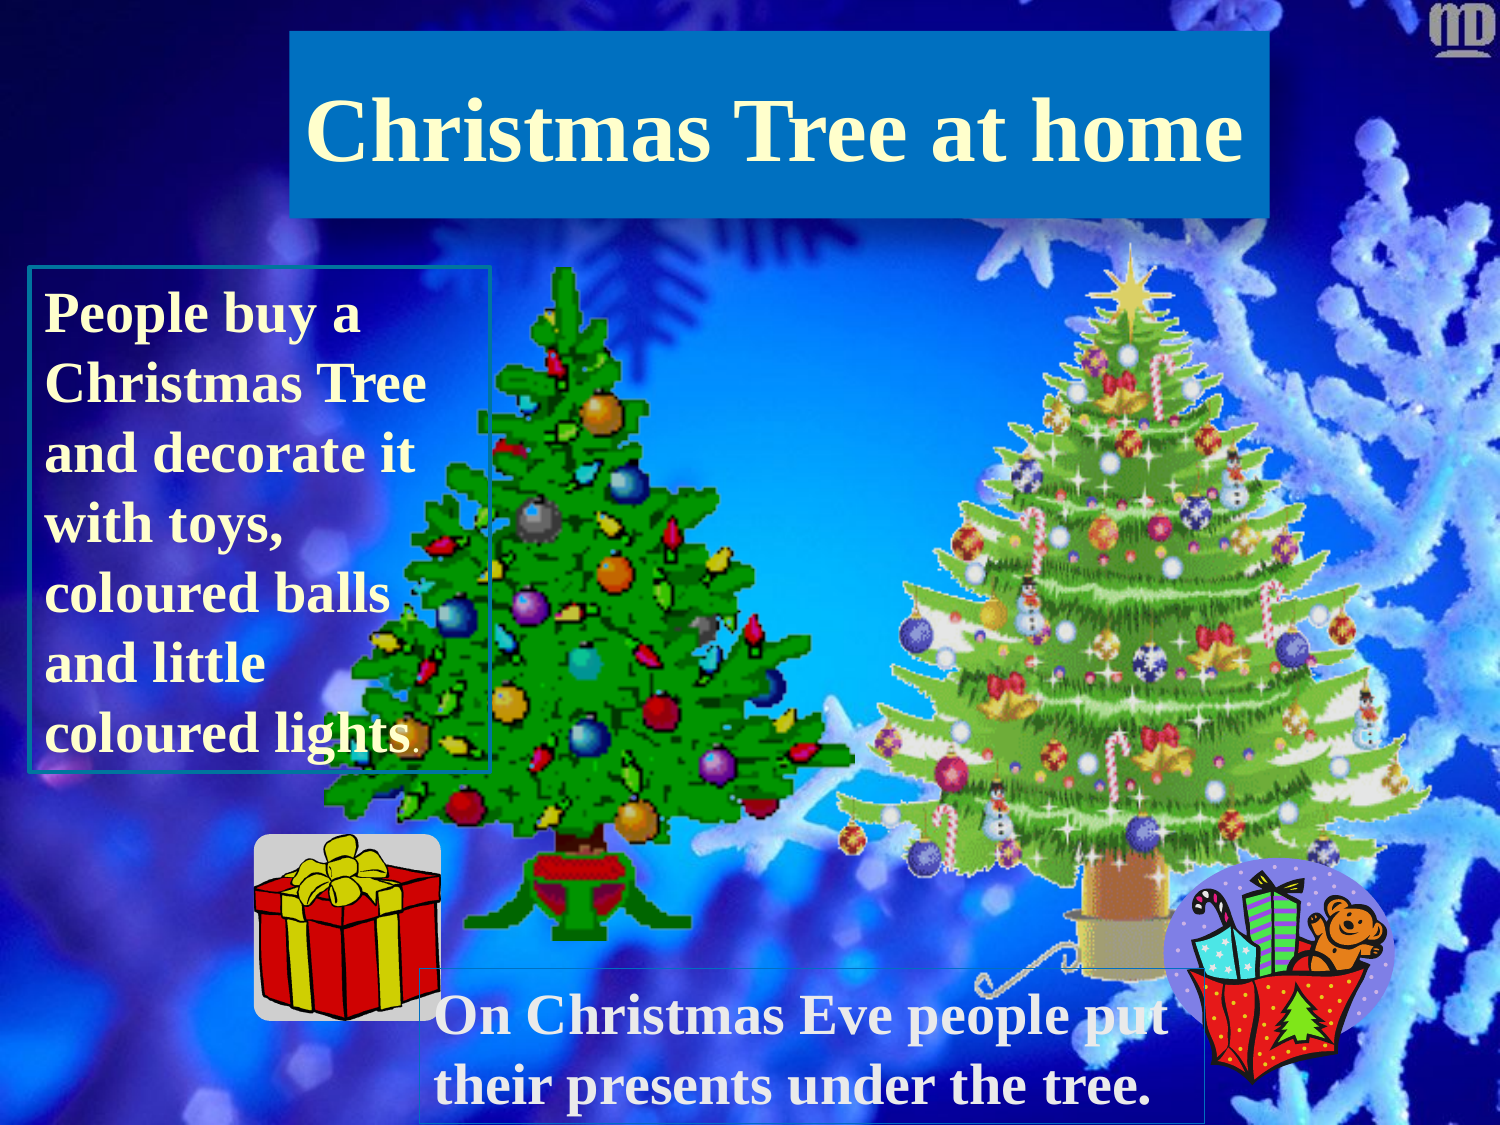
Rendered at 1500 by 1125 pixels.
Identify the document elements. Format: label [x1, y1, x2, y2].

picture [0, 0, 1500, 1125]
list [324, 266, 815, 941]
